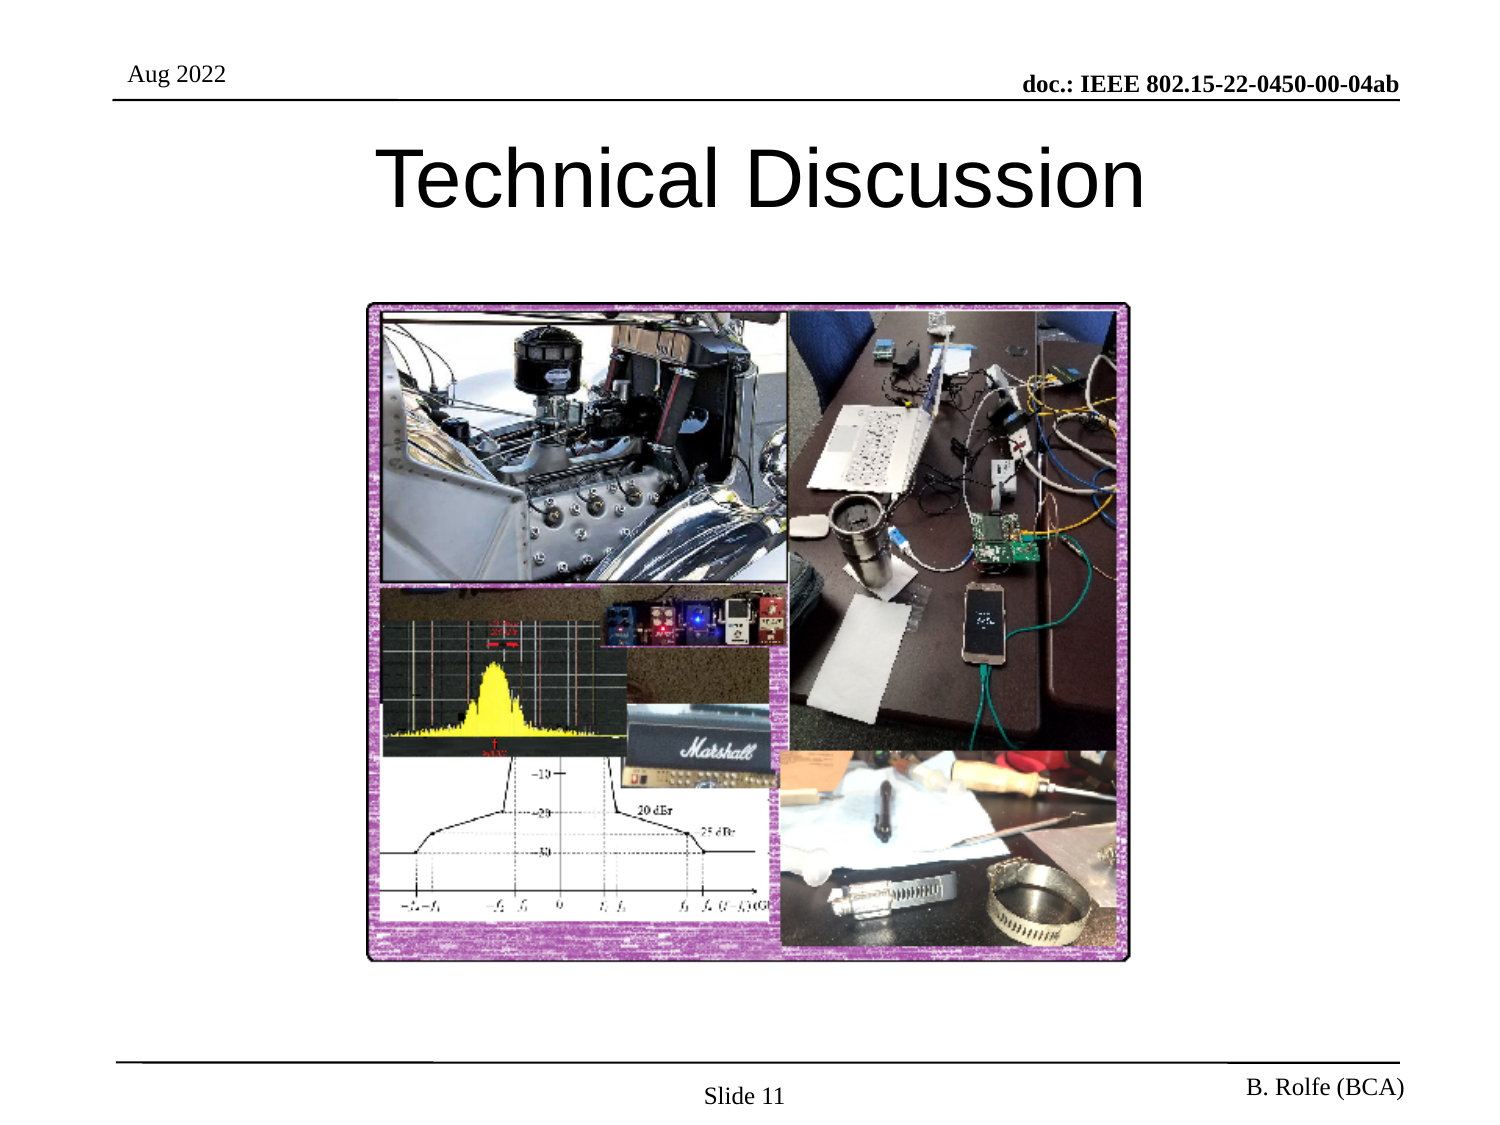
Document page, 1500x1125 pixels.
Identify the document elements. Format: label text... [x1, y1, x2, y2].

title Technical Discussion [123, 112, 1398, 237]
slide_number Slide 11 [690, 1075, 799, 1115]
picture [366, 302, 1134, 971]
